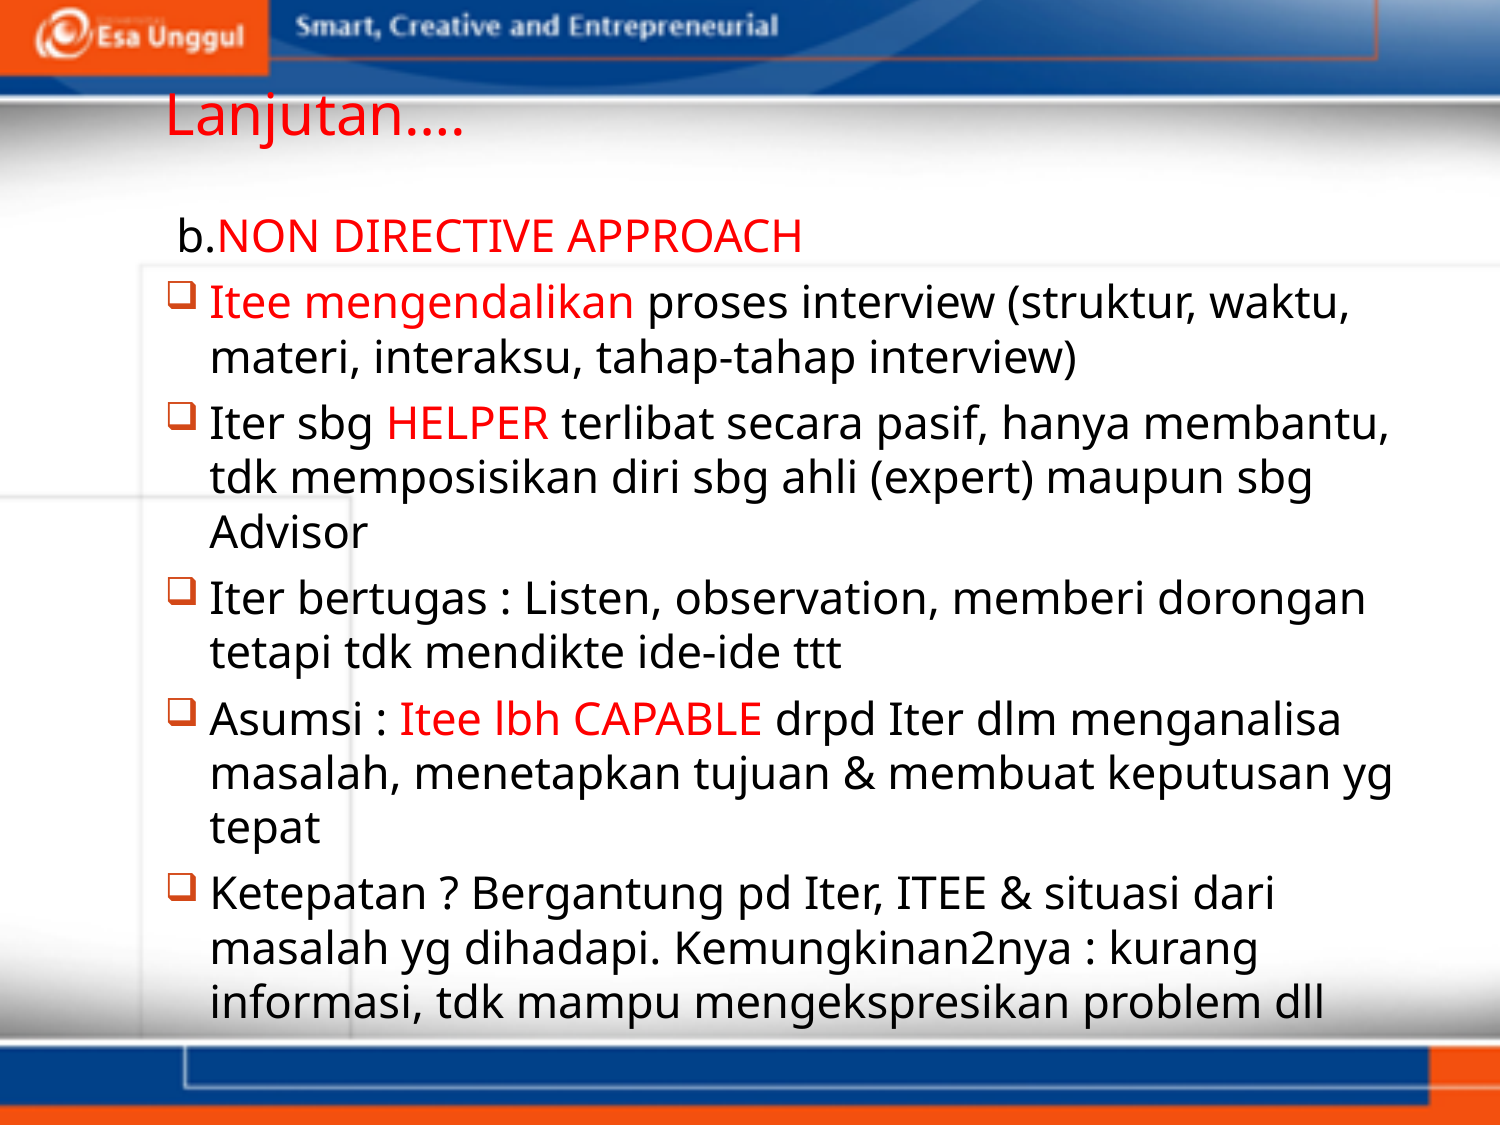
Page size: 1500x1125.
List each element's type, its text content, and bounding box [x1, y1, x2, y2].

picture [0, 0, 1500, 1125]
title Lanjutan…. [150, 45, 1425, 163]
list b.NON DIRECTIVE APPROACH Itee mengendalikan proses interview (struktur, waktu, materi, interaksu, tahap-tahap interview) Iter sbg HELPER terlibat secara pasif, hanya membantu, tdk memposisikan diri sbg ahli (expert) maupun sbg Advisor Iter bertugas : Listen, observation, memberi dorongan tetapi tdk mendikte ide-ide ttt Asumsi : Itee lbh CAPABLE drpd Iter dlm menganalisa masalah, menetapkan tujuan & membuat keputusan yg tepat Ketepatan ? Bergantung pd Iter, ITEE & situasi dari masalah yg dihadapi. Kemungkinan2nya : kurang informasi, tdk mampu mengekspresikan problem dll [150, 200, 1425, 1038]
